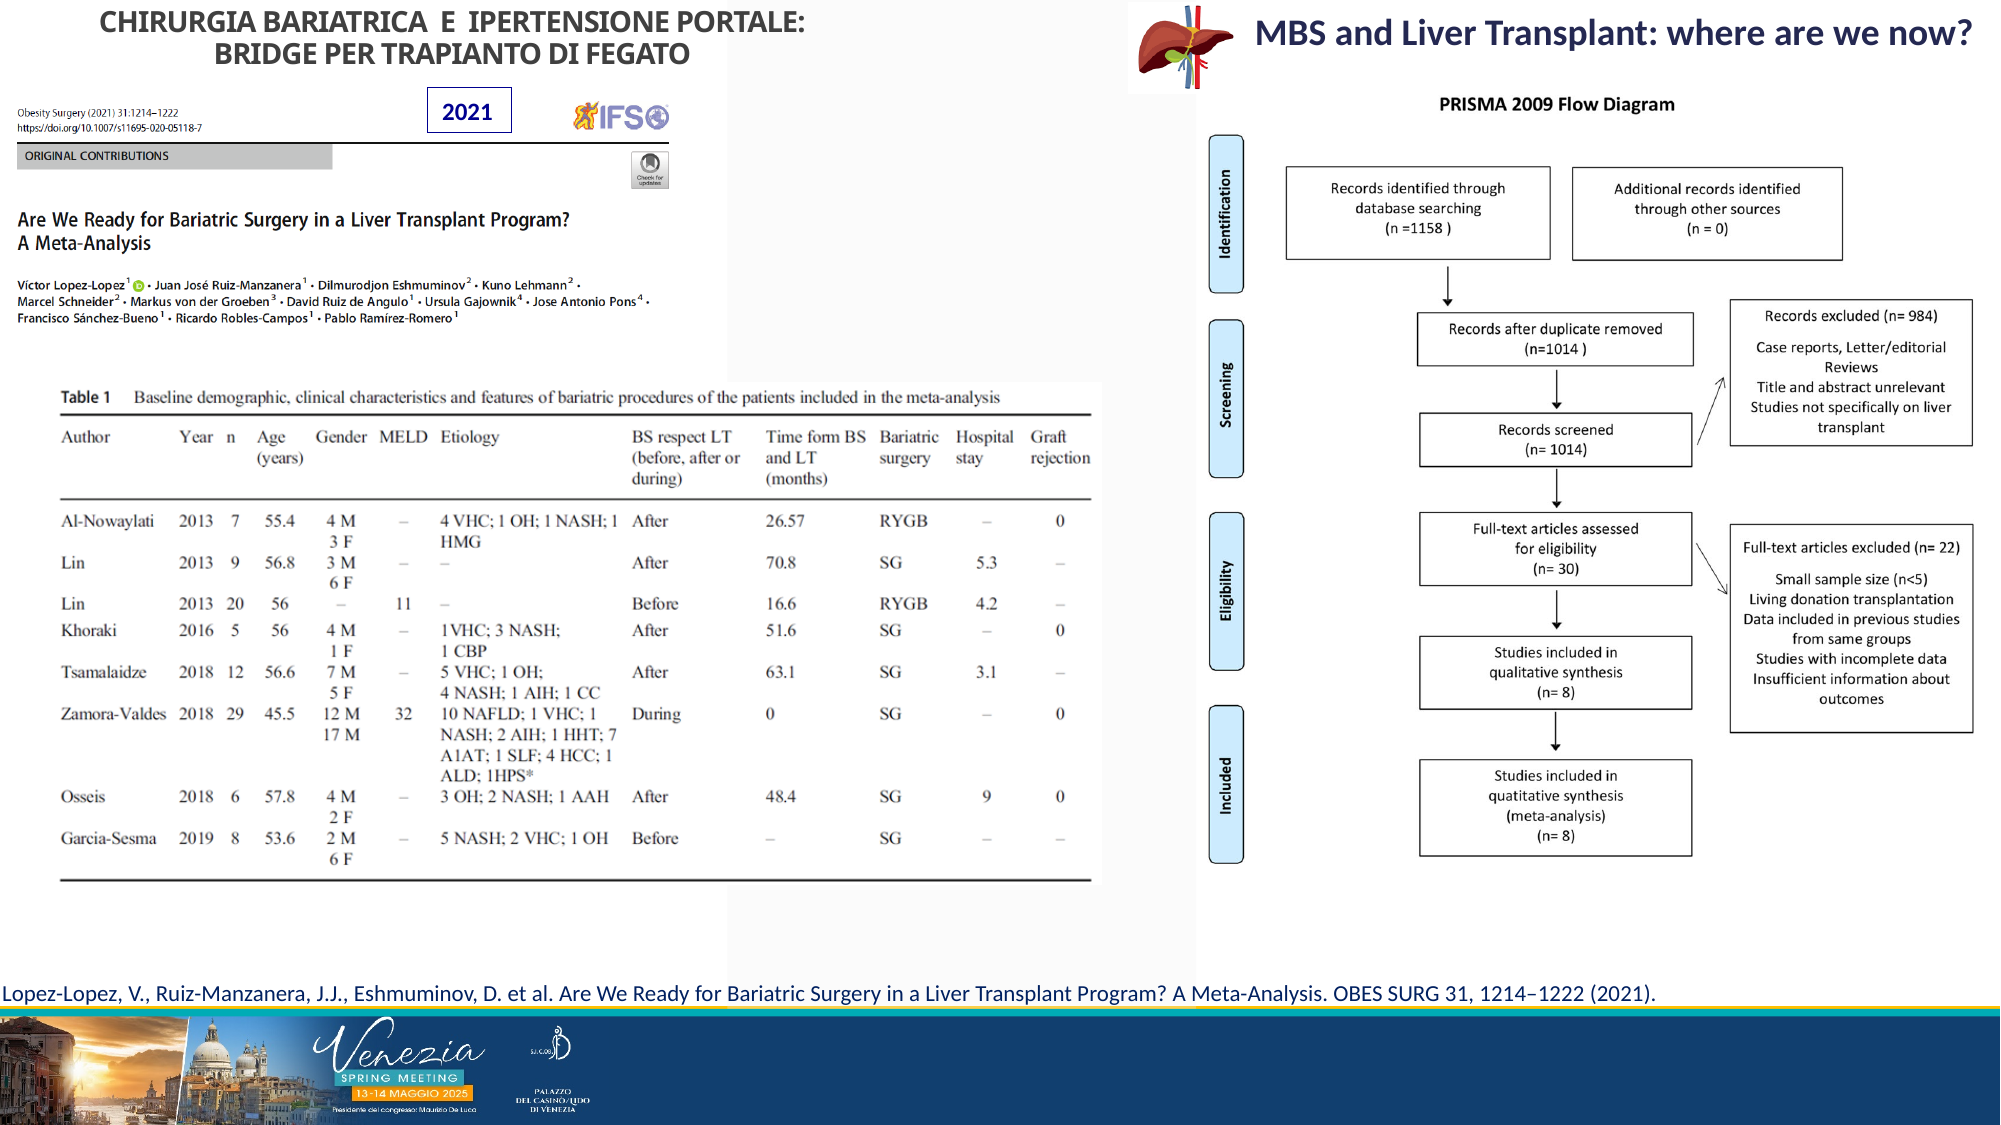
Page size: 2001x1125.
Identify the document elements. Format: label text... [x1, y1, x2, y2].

picture [0, 1017, 609, 1125]
picture [0, 87, 676, 336]
picture [48, 382, 1103, 886]
text_box CHIRURGIA BARIATRICA E IPERTENSIONE PORTALE: BRIDGE PER TRAPIANTO DI FEGATO [0, 0, 911, 92]
text_box Lopez-Lopez, V., Ruiz-Manzanera, J.J., Eshmuminov, D. et al. Are We Ready for Bariatric Surgery in a Liver Transplant Program? A Meta-Analysis. OBES SURG 31, 1214–1222 (2021). [0, 969, 1988, 1014]
picture [1127, 1, 1975, 865]
text_box MBS and Liver Transplant: where are we now? [1246, 0, 2000, 60]
